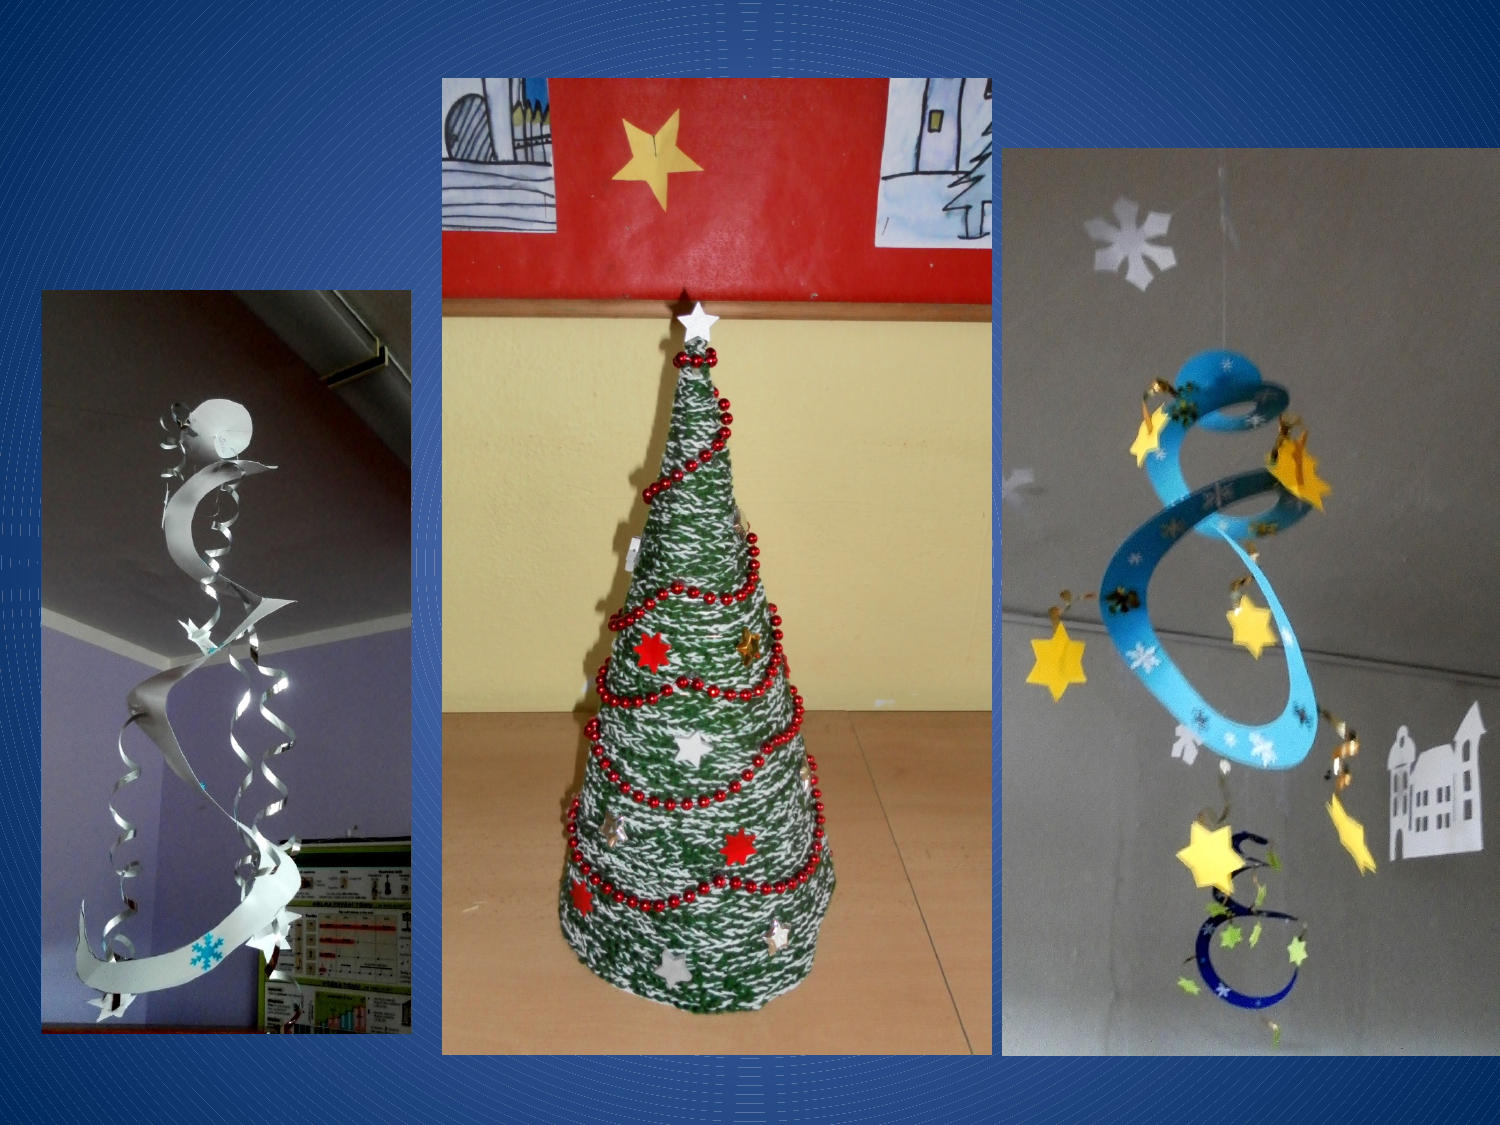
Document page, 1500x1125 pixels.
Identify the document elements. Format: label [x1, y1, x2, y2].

list [41, 290, 412, 1034]
picture [442, 77, 992, 1055]
picture [1001, 148, 1500, 1056]
